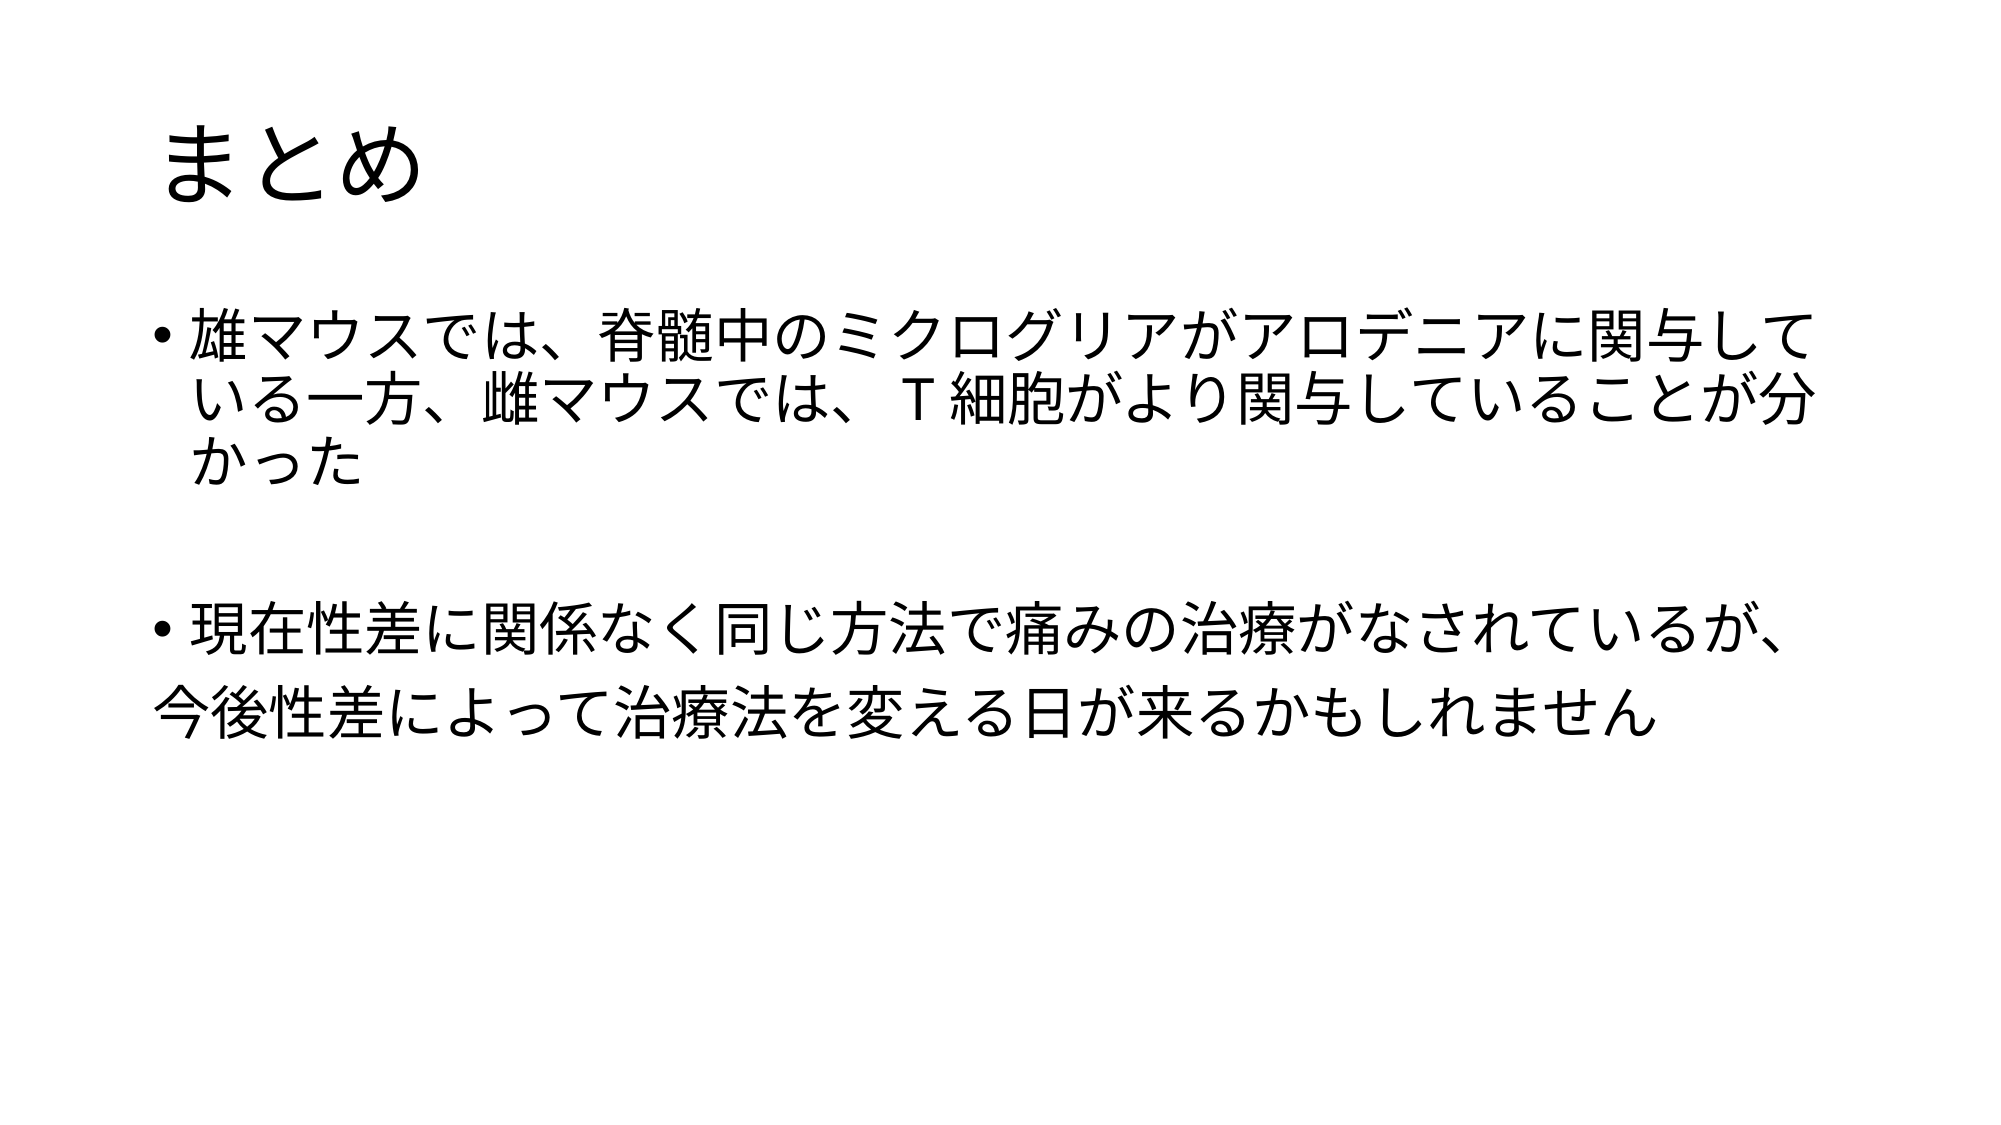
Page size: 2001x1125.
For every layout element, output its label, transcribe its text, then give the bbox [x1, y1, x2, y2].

title まとめ [137, 59, 1863, 278]
list 雄マウスでは、脊髄中のミクログリアがアロデニアに関与している一方、雌マウスでは、T細胞がより関与していることが分かった 現在性差に関係なく同じ方法で痛みの治療がなされているが、 今後性差によって治療法を変える日が来るかもしれません [137, 299, 1863, 1014]
